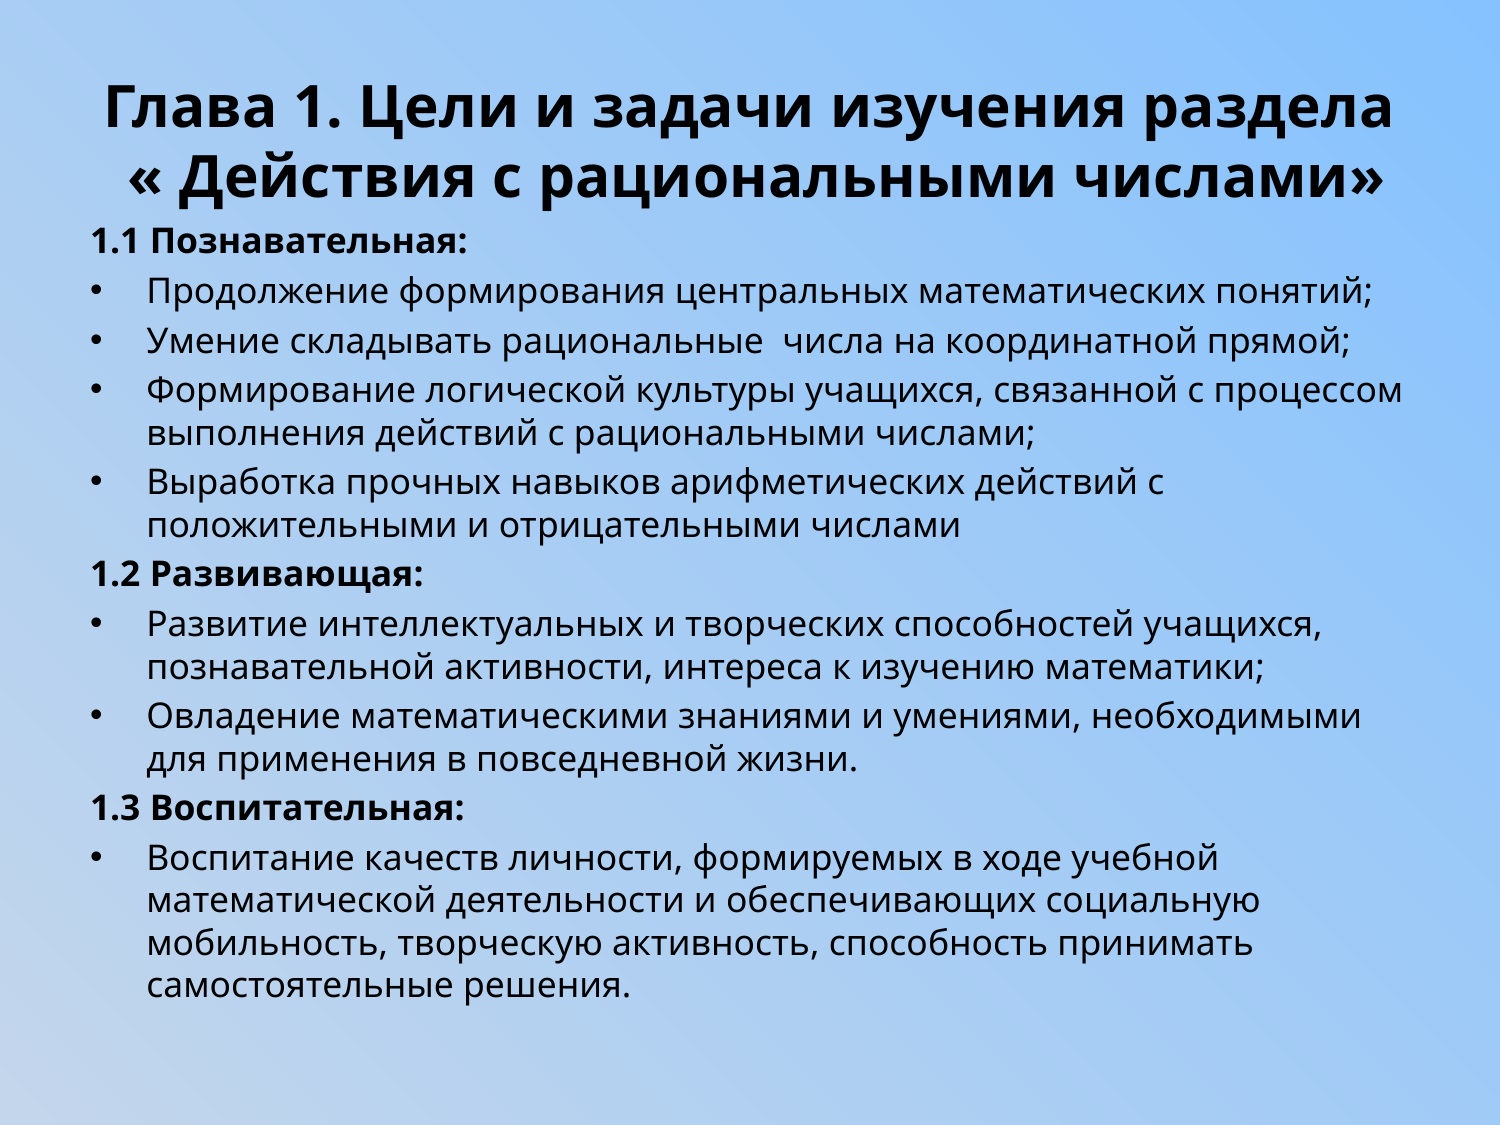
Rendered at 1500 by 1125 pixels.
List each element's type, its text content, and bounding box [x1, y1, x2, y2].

title Глава 1. Цели и задачи изучения раздела « Действия с рациональными числами» [75, 45, 1425, 210]
list 1.1 Познавательная: Продолжение формирования центральных математических понятий; Умение складывать рациональные числа на координатной прямой; Формирование логической культуры учащихся, связанной с процессом выполнения действий с рациональными числами; Выработка прочных навыков арифметических действий с положительными и отрицательными числами 1.2 Развивающая: Развитие интеллектуальных и творческих способностей учащихся, познавательной активности, интереса к изучению математики; Овладение математическими знаниями и умениями, необходимыми для применения в повседневной жизни. 1.3 Воспитательная: Воспитание качеств личности, формируемых в ходе учебной математической деятельности и обеспечивающих социальную мобильность, творческую активность, способность принимать самостоятельные решения. [75, 210, 1425, 1079]
